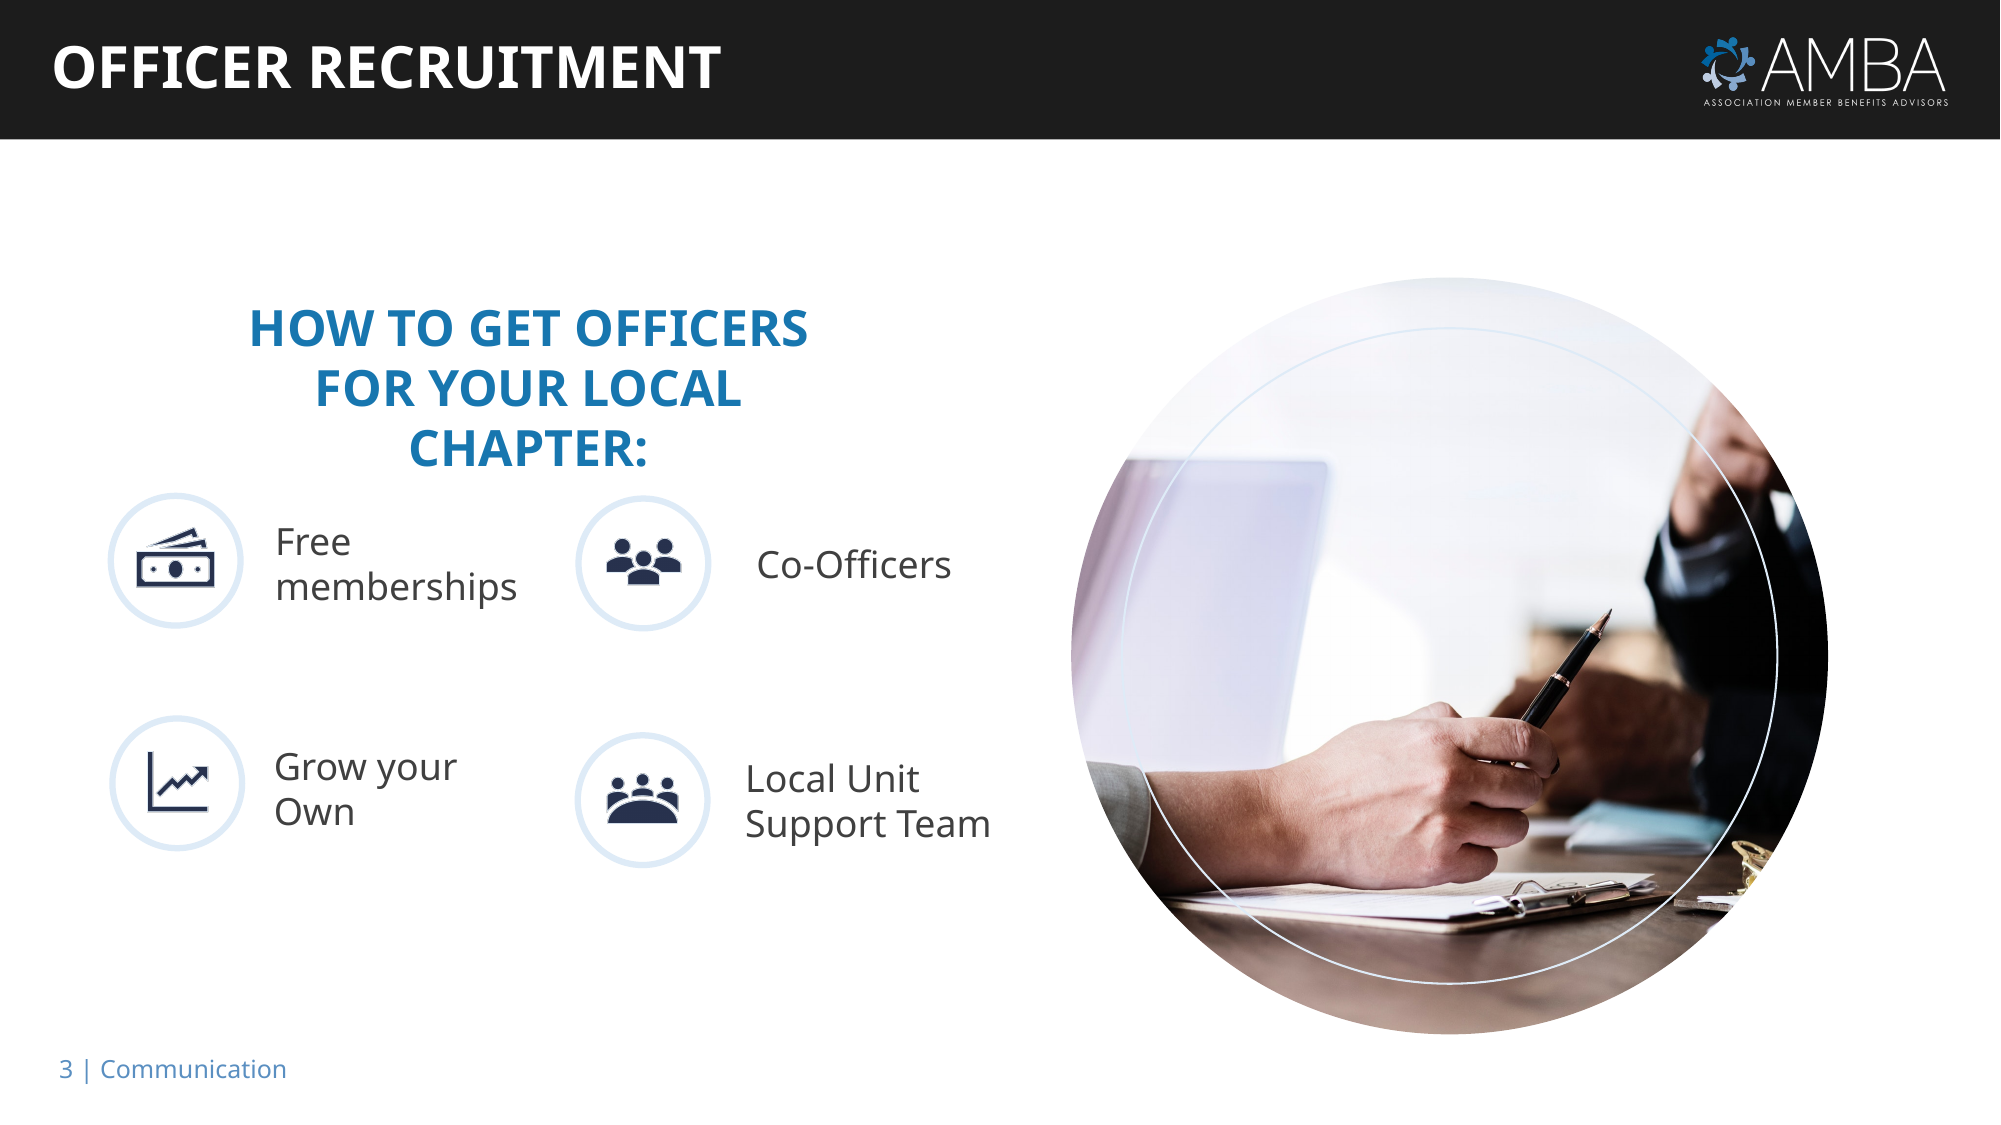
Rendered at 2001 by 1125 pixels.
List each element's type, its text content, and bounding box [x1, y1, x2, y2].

title Officer Recruitment [36, 42, 1653, 97]
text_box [578, 498, 709, 629]
text_box Free memberships [260, 510, 541, 616]
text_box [112, 718, 243, 849]
picture [1071, 277, 1829, 1035]
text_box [110, 495, 241, 626]
text_box 3 | Communication [44, 1046, 303, 1092]
text_box How to get Officers for your local chapter: [187, 289, 871, 484]
text_box Grow your Own [258, 735, 543, 841]
text_box Local Unit Support Team [730, 747, 1024, 853]
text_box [577, 735, 708, 866]
picture [1701, 28, 1964, 108]
text_box Co-Officers [741, 533, 968, 594]
